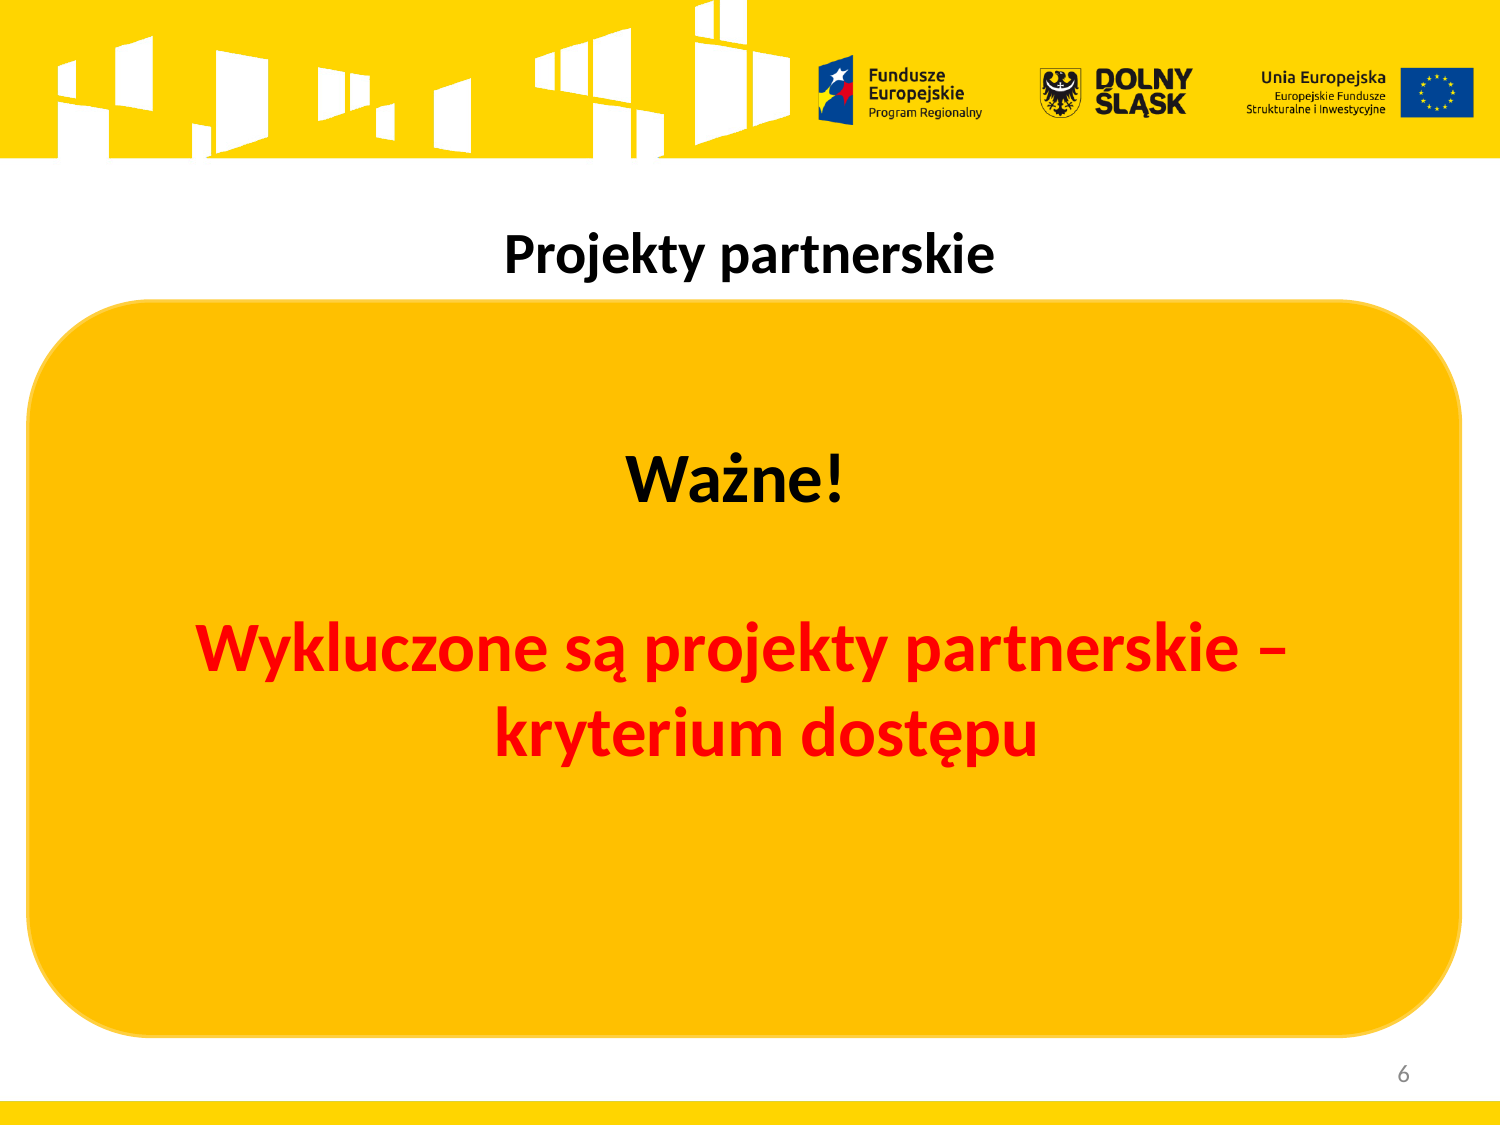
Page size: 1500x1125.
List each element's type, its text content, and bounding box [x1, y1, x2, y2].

text_box Ważne! Wykluczone są projekty partnerskie – kryterium dostępu [88, 293, 1400, 1012]
picture [0, 0, 1500, 208]
text_box Projekty partnerskie [0, 208, 1500, 293]
picture [0, 293, 1500, 1125]
text_box [26, 316, 1463, 1039]
text_box [0, 293, 1377, 1060]
slide_number 6 [1074, 1042, 1425, 1103]
